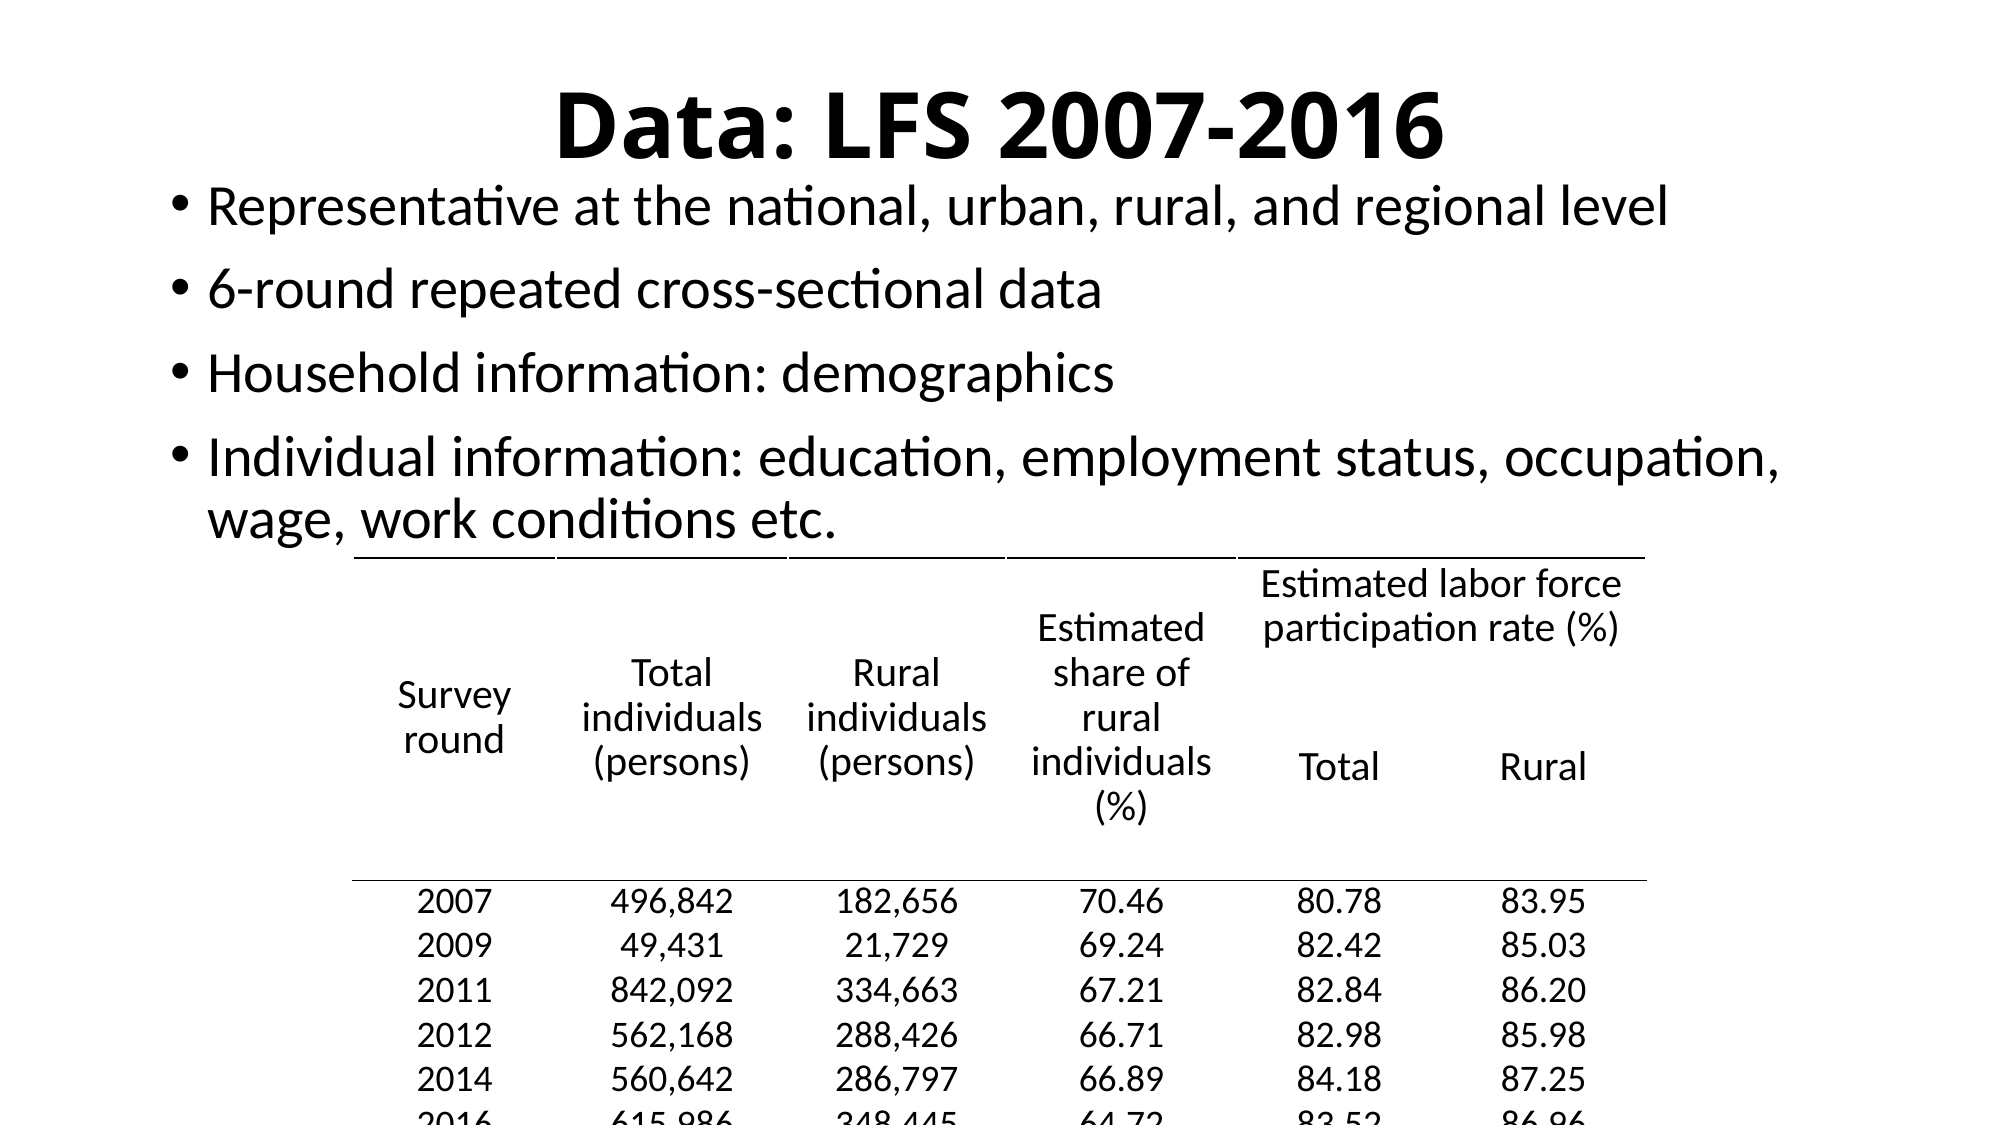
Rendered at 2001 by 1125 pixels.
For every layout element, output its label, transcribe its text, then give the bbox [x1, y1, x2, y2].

table_header Total individuals (persons) [557, 559, 787, 880]
table_cell 348,445 [789, 1104, 1005, 1125]
table_cell 66.71 [1007, 1015, 1236, 1058]
table_cell 83.95 [1442, 881, 1645, 924]
table_cell 288,426 [789, 1015, 1005, 1058]
table_cell 86.96 [1442, 1104, 1645, 1125]
table_cell 86.20 [1442, 970, 1645, 1013]
table_header Estimated labor force participation rate (%) [1238, 559, 1645, 654]
table_cell 64.72 [1007, 1104, 1236, 1125]
table_cell 2016 [354, 1104, 555, 1125]
table_header Rural individuals (persons) [789, 559, 1005, 880]
table_cell 82.42 [1238, 926, 1441, 969]
title Data: LFS 2007-2016 [137, 19, 1863, 238]
table_header Estimated share of rural individuals (%) [1007, 559, 1236, 880]
table_cell Total [1238, 660, 1441, 880]
table_cell 70.46 [1007, 881, 1236, 924]
table_cell 2007 [354, 881, 555, 924]
table_cell 69.24 [1007, 926, 1236, 969]
table_cell Rural [1442, 660, 1645, 880]
table_cell 82.84 [1238, 970, 1441, 1013]
table_cell 286,797 [789, 1059, 1005, 1102]
table_cell 615,986 [557, 1104, 787, 1125]
table_cell 84.18 [1238, 1059, 1441, 1102]
table_cell 87.25 [1442, 1059, 1645, 1102]
table_cell 49,431 [557, 926, 787, 969]
table_cell 560,642 [557, 1059, 787, 1102]
table_cell 80.78 [1238, 881, 1441, 924]
table_cell 21,729 [789, 926, 1005, 969]
table_cell 85.98 [1442, 1015, 1645, 1058]
table_cell 2009 [354, 926, 555, 969]
table_cell 2014 [354, 1059, 555, 1102]
list Representative at the national, urban, rural, and regional level 6-round repeated cross-sectional data Household information: demographics Individual information: education, employment status, occupation, wage, work conditions etc. [155, 167, 1881, 915]
table_cell 562,168 [557, 1015, 787, 1058]
table_cell 496,842 [557, 881, 787, 924]
table_cell 2012 [354, 1015, 555, 1058]
table_cell 82.98 [1238, 1015, 1441, 1058]
table_cell 182,656 [789, 881, 1005, 924]
table_header Survey round [354, 559, 555, 880]
table_cell 842,092 [557, 970, 787, 1013]
table_cell 2011 [354, 970, 555, 1013]
table_cell 334,663 [789, 970, 1005, 1013]
table_cell 66.89 [1007, 1059, 1236, 1102]
table_cell 83.52 [1238, 1104, 1441, 1125]
table_cell 67.21 [1007, 970, 1236, 1013]
table_cell 85.03 [1442, 926, 1645, 969]
